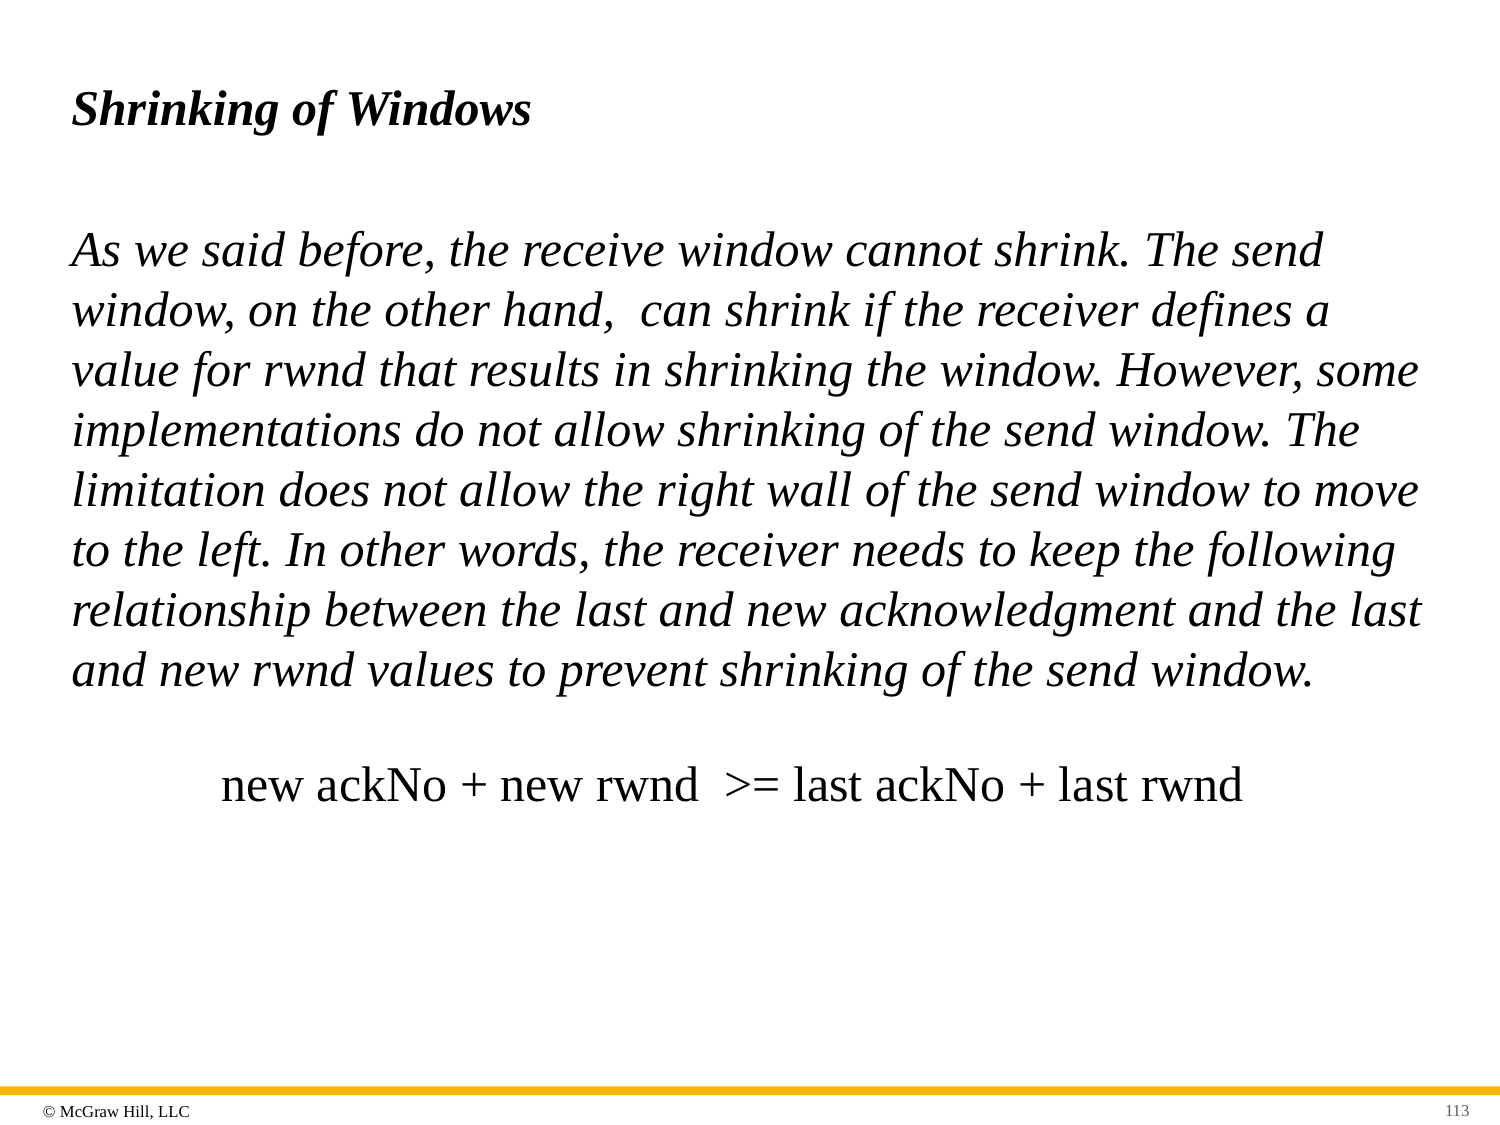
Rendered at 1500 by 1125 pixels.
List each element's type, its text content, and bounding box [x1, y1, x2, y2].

slide_number 113 [1418, 1096, 1477, 1123]
list As we said before, the receive window cannot shrink. The send window, on the other hand, can shrink if the receiver defines a value for rwnd that results in shrinking the window. However, some implementations do not allow shrinking of the send window. The limitation does not allow the right wall of the send window to move to the left. In other words, the receiver needs to keep the following relationship between the last and new acknowledgment and the last and new rwnd values to prevent shrinking of the send window. new ackNo + new rwnd >= last ackNo + last rwnd [56, 209, 1444, 1026]
title Shrinking of Windows [56, 50, 1444, 162]
